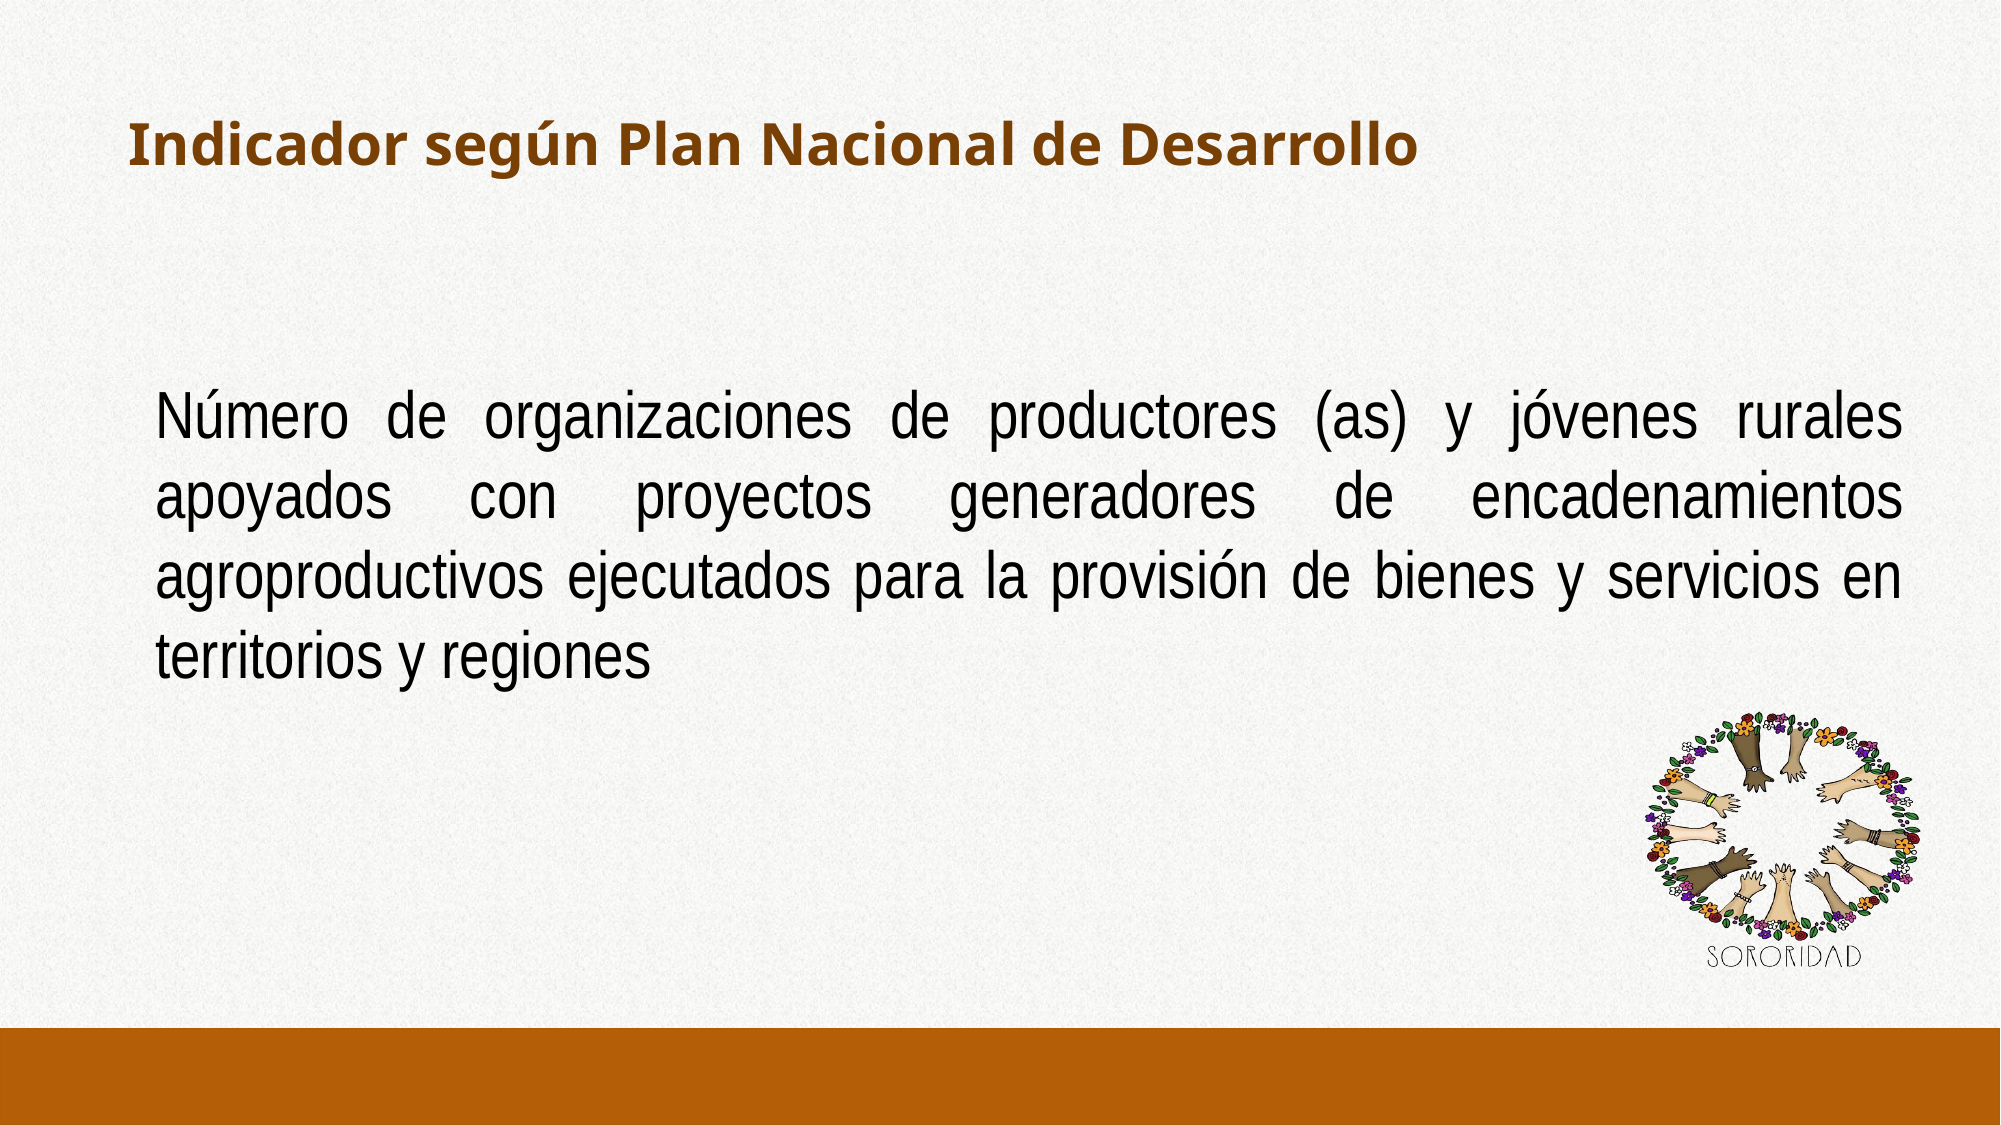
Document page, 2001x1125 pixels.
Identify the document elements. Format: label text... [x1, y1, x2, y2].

text_box Número de organizaciones de productores (as) y jóvenes rurales apoyados con proyectos generadores de encadenamientos agroproductivos ejecutados para la provisión de bienes y servicios en territorios y regiones [140, 364, 1922, 699]
text_box Indicador según Plan Nacional de Desarrollo [114, 99, 1731, 185]
picture [1618, 702, 1922, 982]
text_box [0, 1028, 2000, 1125]
